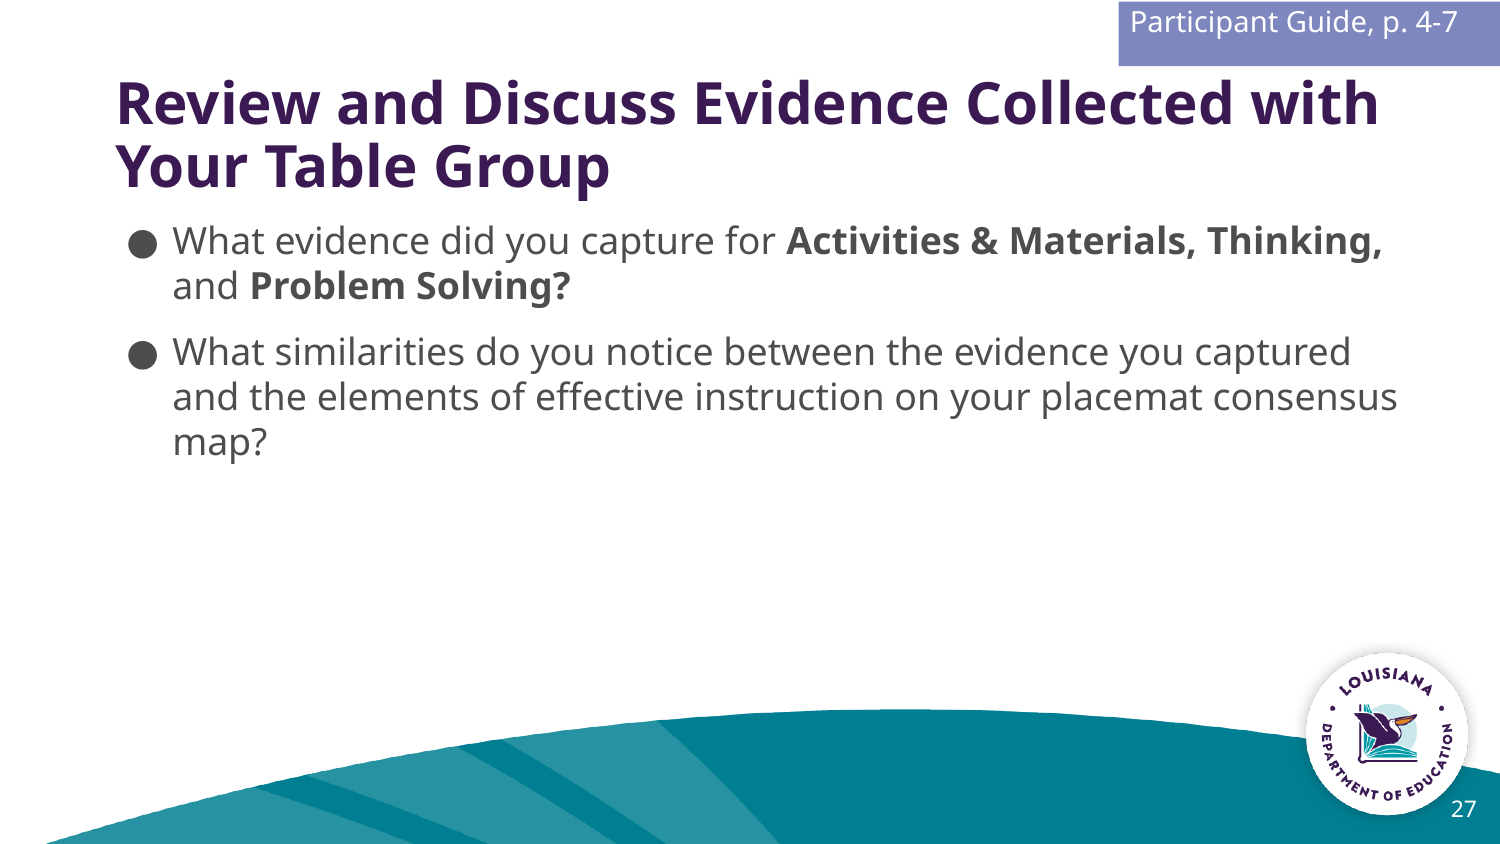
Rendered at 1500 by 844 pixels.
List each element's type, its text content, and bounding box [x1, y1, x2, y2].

slide_number 27 [1402, 777, 1493, 842]
text_box What evidence did you capture for Activities & Materials, Thinking, and Problem Solving? What similarities do you notice between the evidence you captured and the elements of effective instruction on your placemat consensus map? [86, 211, 1433, 743]
text_box Participant Guide, p. 4-7 [1118, 1, 1500, 67]
text_box Review and Discuss Evidence Collected with Your Table Group [103, 62, 1463, 212]
picture [0, 642, 1500, 844]
